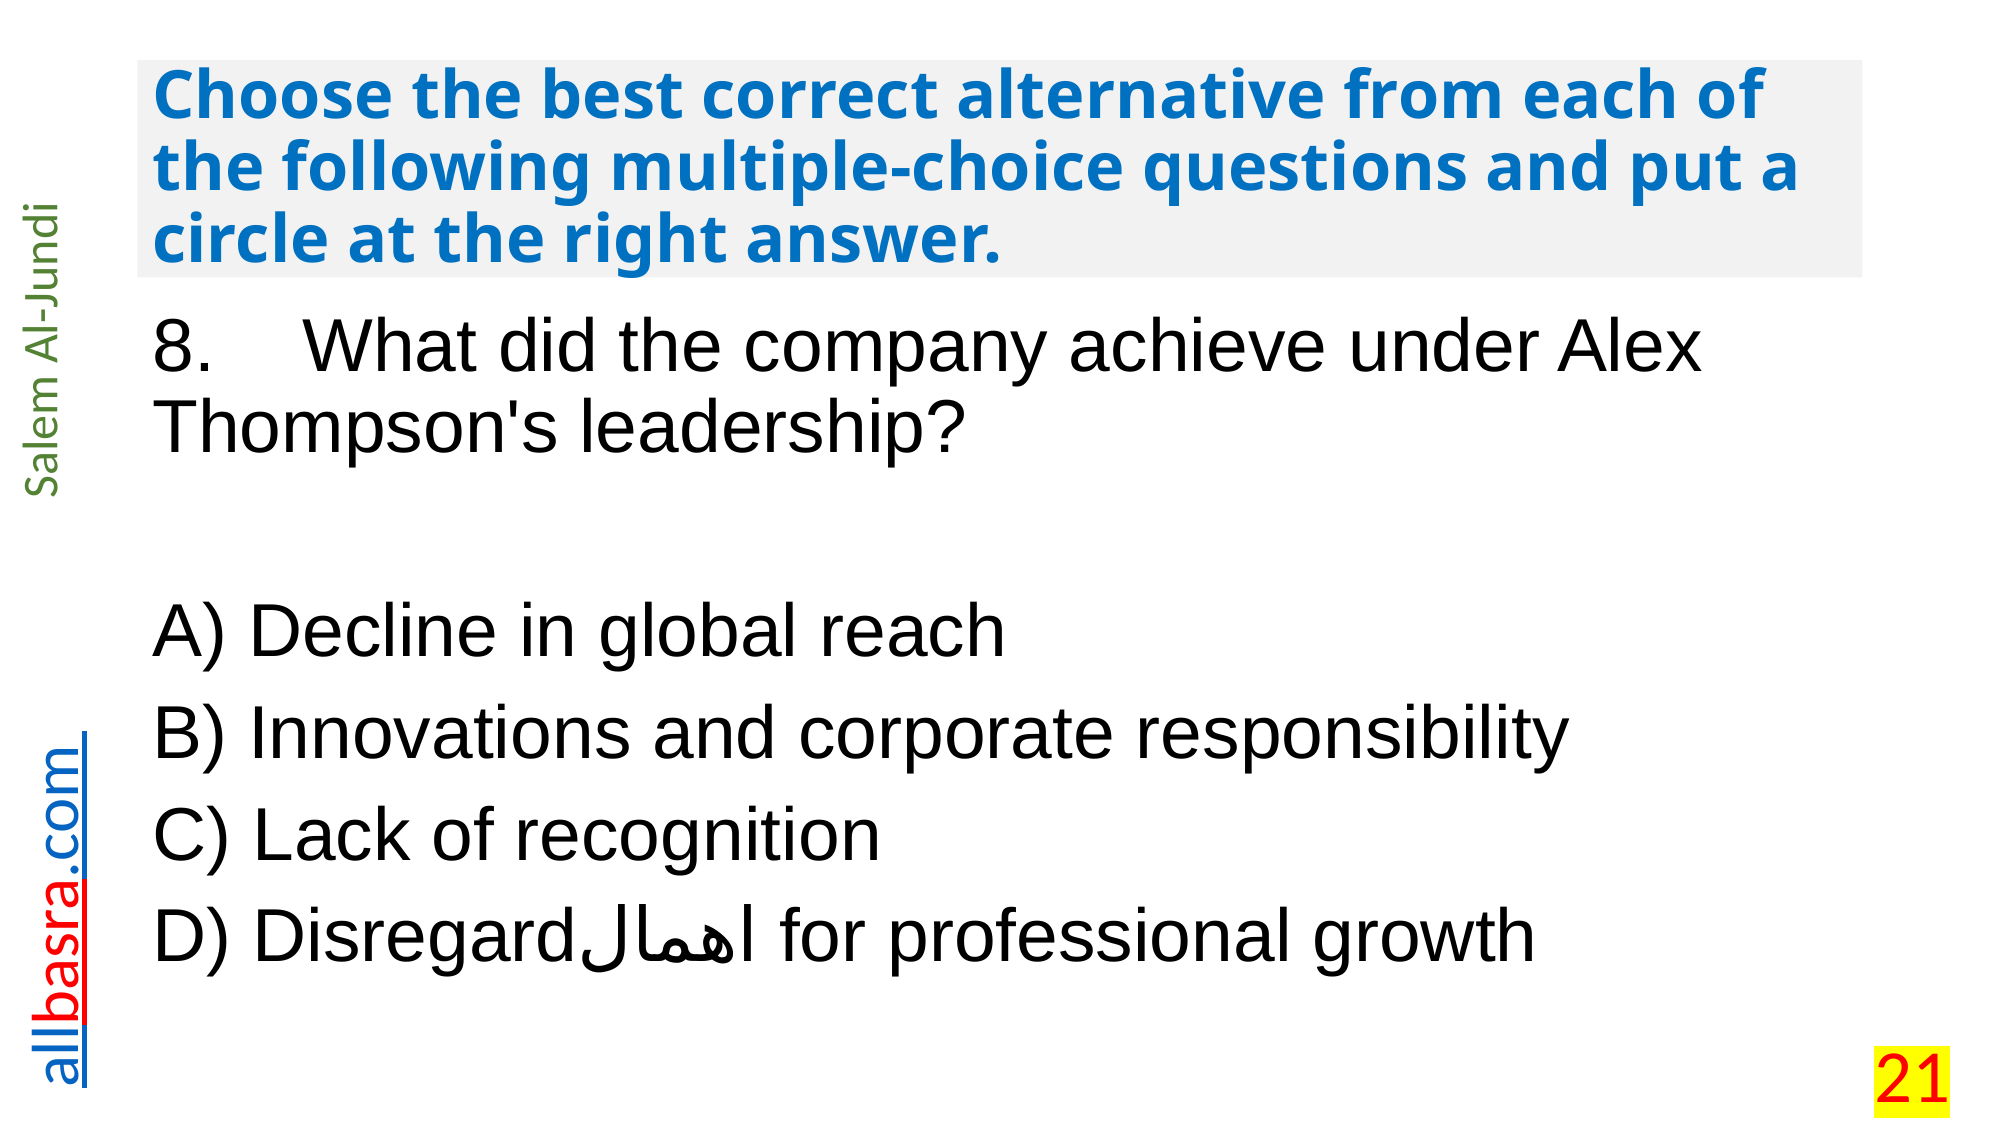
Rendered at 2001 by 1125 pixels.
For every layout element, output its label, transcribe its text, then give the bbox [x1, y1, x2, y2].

list 8. What did the company achieve under Alex Thompson's leadership? A) Decline in global reach B) Innovations and corporate responsibility C) Lack of recognition D) Disregardاهمال for professional growth [137, 299, 1863, 1014]
title Choose the best correct alternative from each of the following multiple-choice questions and put a circle at the right answer. [137, 59, 1863, 278]
slide_number 21 [1840, 1027, 1984, 1118]
